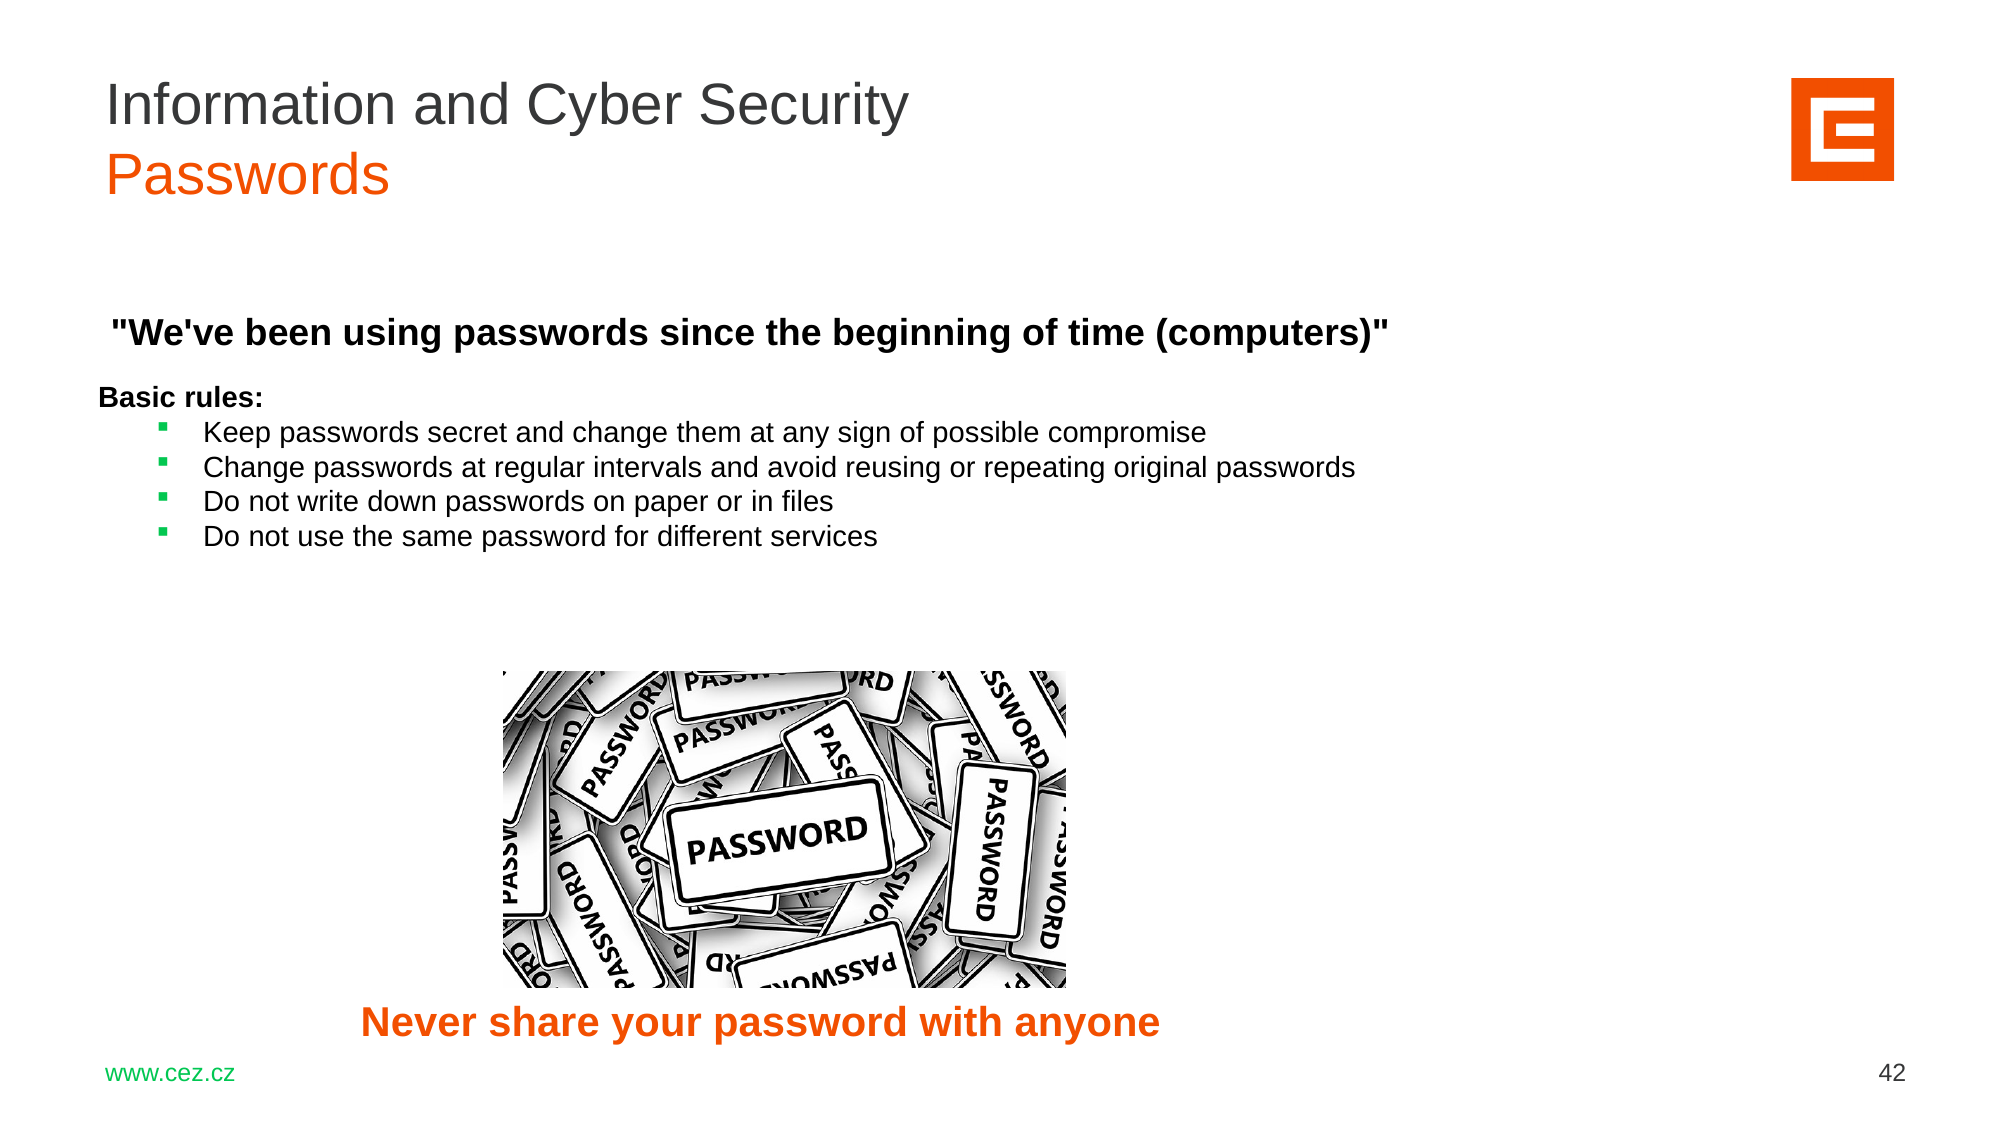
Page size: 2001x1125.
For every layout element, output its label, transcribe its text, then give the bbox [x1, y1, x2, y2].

picture [1791, 78, 1897, 181]
list Information and Cyber Security Passwords [90, 58, 1780, 216]
text_box Never share your password with anyone [108, 987, 1414, 1053]
picture [503, 670, 1066, 988]
text_box "We've been using passwords since the beginning of time (computers)" Basic rules: Keep passwords secret and change them at any sign of possible compromise Change passwords at regular intervals and avoid reusing or repeating original passwords Do not write down passwords on paper or in files Do not use the same password for different services [83, 255, 1418, 1085]
